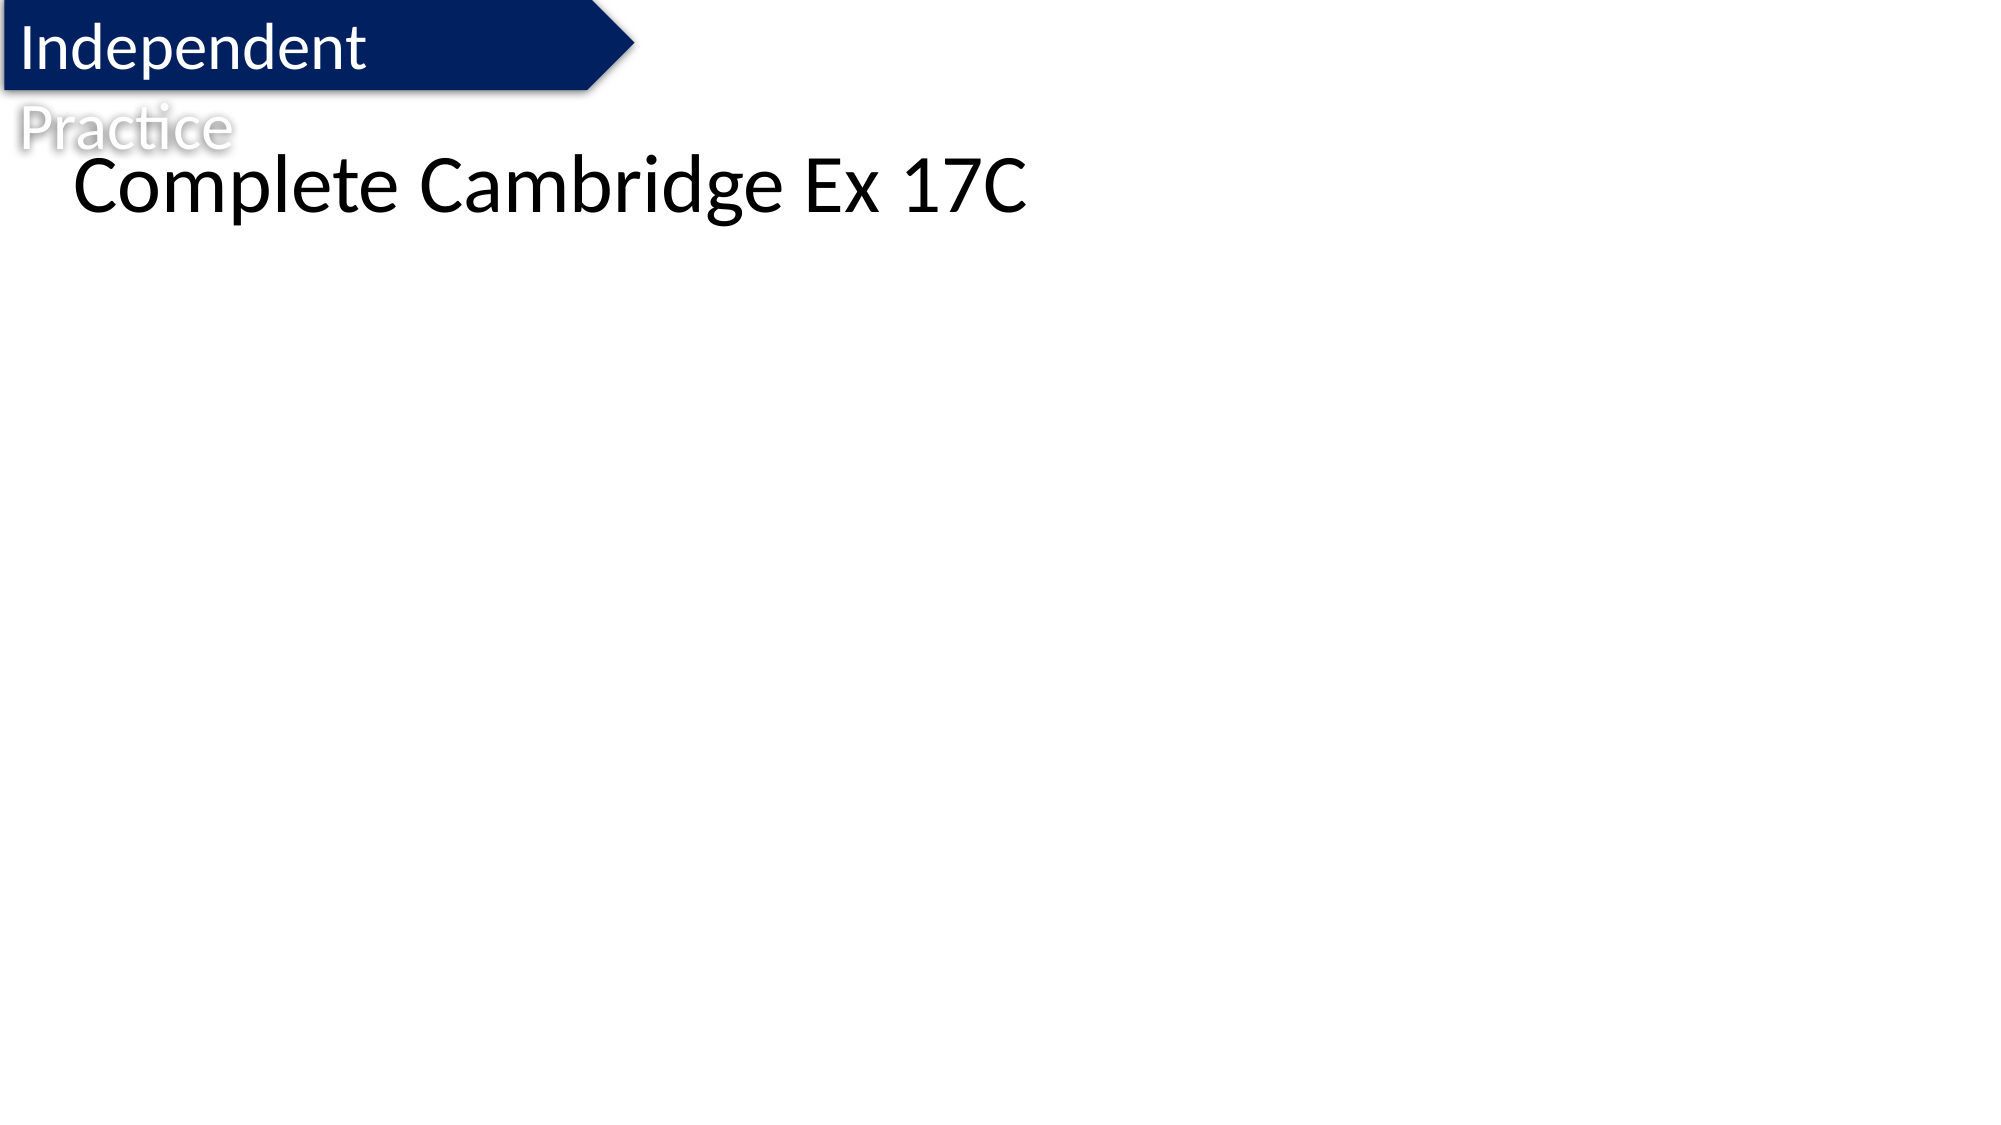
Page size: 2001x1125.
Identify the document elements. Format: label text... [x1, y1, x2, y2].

text_box Independent Practice [4, 0, 635, 91]
subtitle Complete Cambridge Ex 17C [58, 133, 1559, 278]
